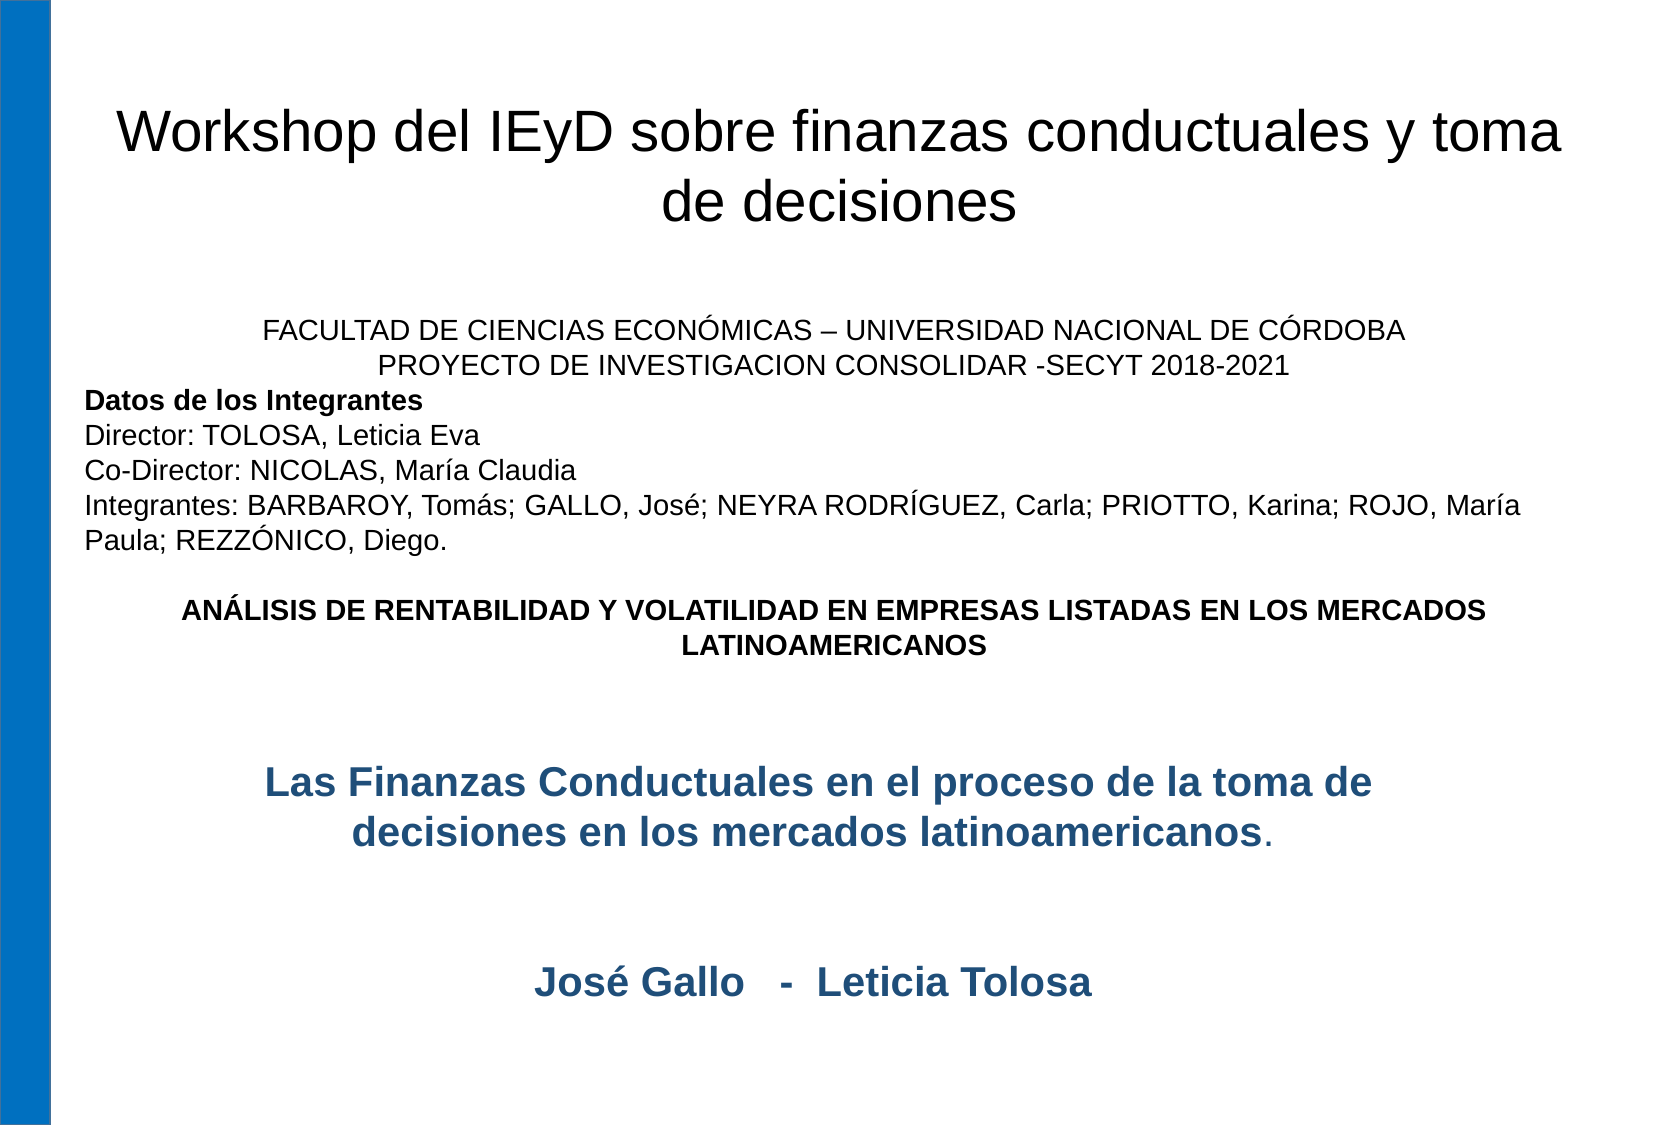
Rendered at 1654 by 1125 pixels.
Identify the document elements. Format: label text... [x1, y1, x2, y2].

text_box Las Finanzas Conductuales en el proceso de la toma de decisiones en los mercados latinoamericanos. José Gallo - Leticia Tolosa [150, 746, 1488, 1012]
text_box Workshop del IEyD sobre finanzas conductuales y toma de decisiones [80, 85, 1599, 304]
text_box [0, 0, 50, 1125]
text_box FACULTAD DE CIENCIAS ECONÓMICAS – UNIVERSIDAD NACIONAL DE CÓRDOBA PROYECTO DE INVESTIGACION CONSOLIDAR -SECYT 2018-2021 Datos de los Integrantes Director: TOLOSA, Leticia Eva Co-Director: NICOLAS, María Claudia Integrantes: BARBAROY, Tomás; GALLO, José; NEYRA RODRÍGUEZ, Carla; PRIOTTO, Karina; ROJO, María Paula; REZZÓNICO, Diego. ANÁLISIS DE RENTABILIDAD Y VOLATILIDAD EN EMPRESAS LISTADAS EN LOS MERCADOS LATINOAMERICANOS [69, 304, 1599, 704]
